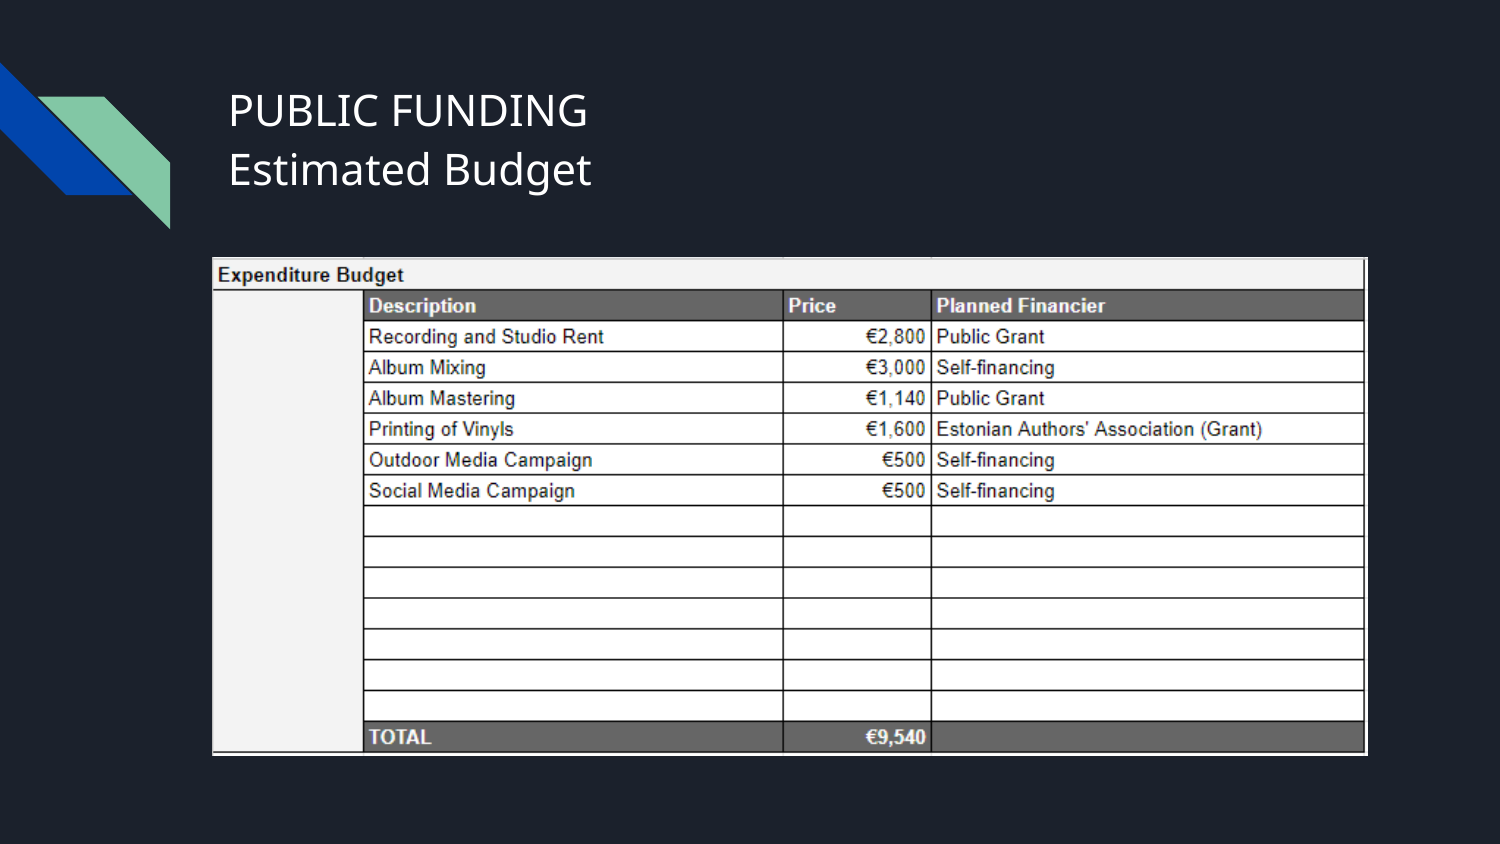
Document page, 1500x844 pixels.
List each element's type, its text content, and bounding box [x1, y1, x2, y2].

picture [212, 256, 1368, 756]
title PUBLIC FUNDING Estimated Budget [212, 64, 1368, 215]
